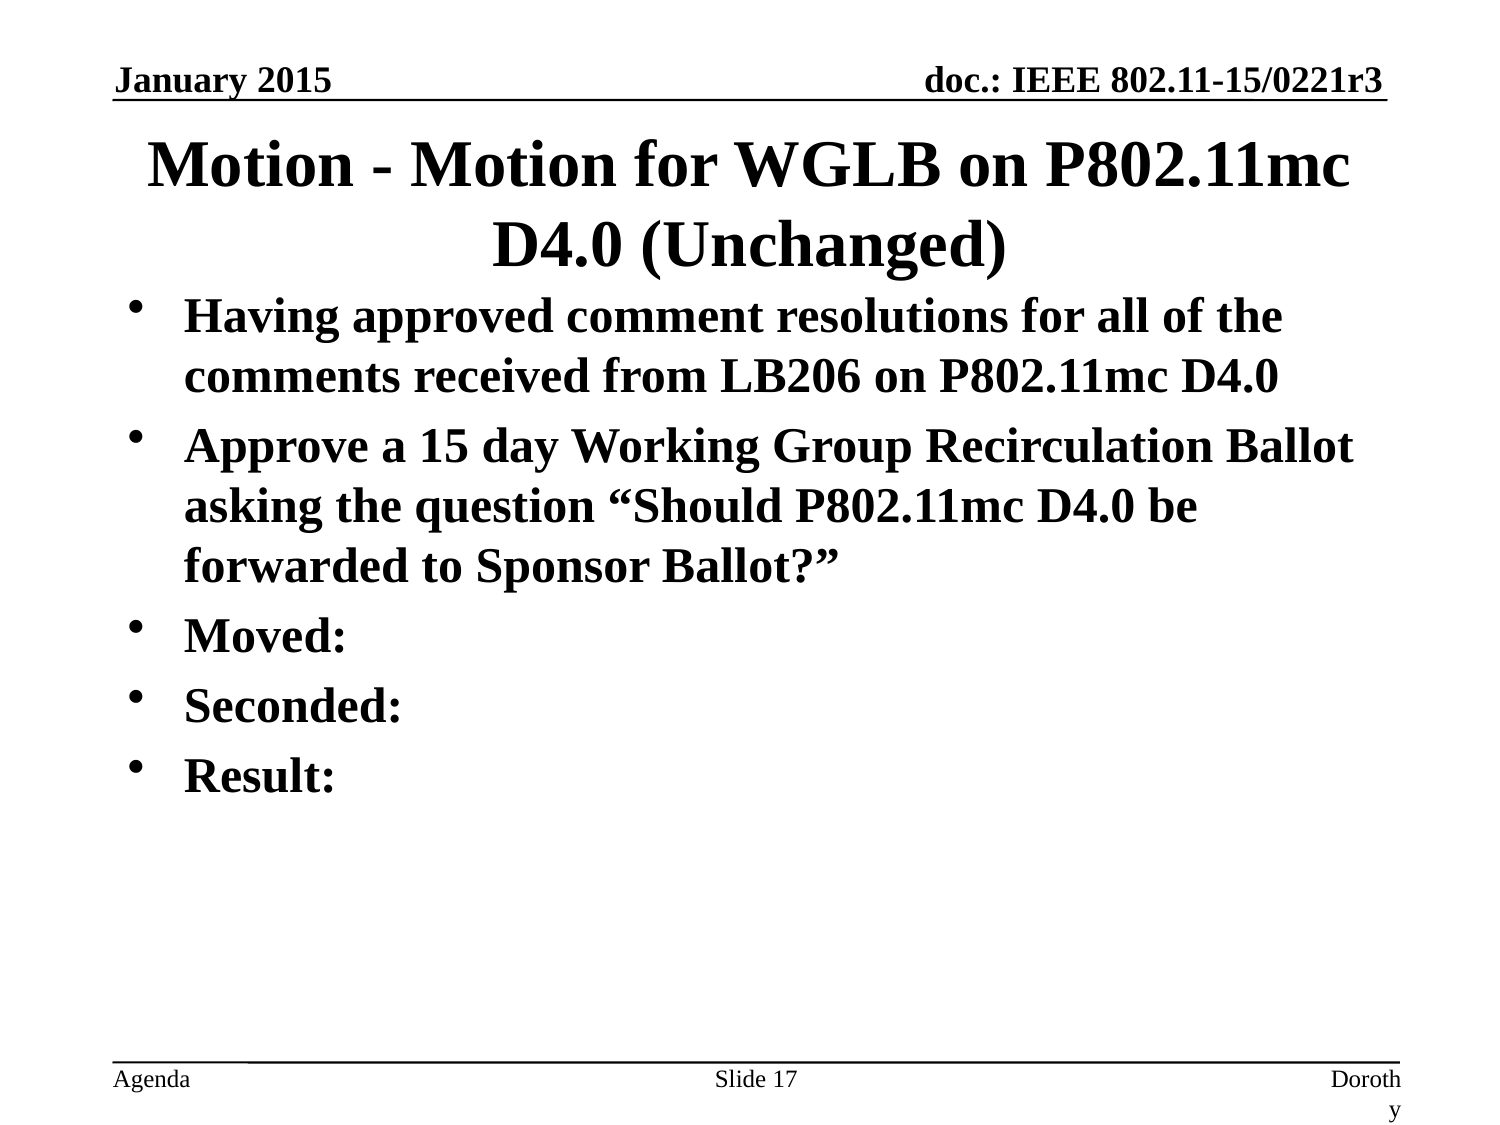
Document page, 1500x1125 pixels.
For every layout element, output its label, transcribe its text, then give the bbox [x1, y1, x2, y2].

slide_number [114, 54, 425, 100]
list Having approved comment resolutions for all of the comments received from LB206 on P802.11mc D4.0 Approve a 15 day Working Group Recirculation Ballot asking the question “Should P802.11mc D4.0 be forwarded to Sponsor Ballot?” Moved: Seconded: Result: [112, 275, 1388, 900]
title Motion - Motion for WGLB on P802.11mc D4.0 (Unchanged) [112, 112, 1388, 275]
slide_number Slide 17 [712, 1062, 800, 1093]
footer Dorothy Stanley, Aruba Networks [1325, 1062, 1402, 1093]
